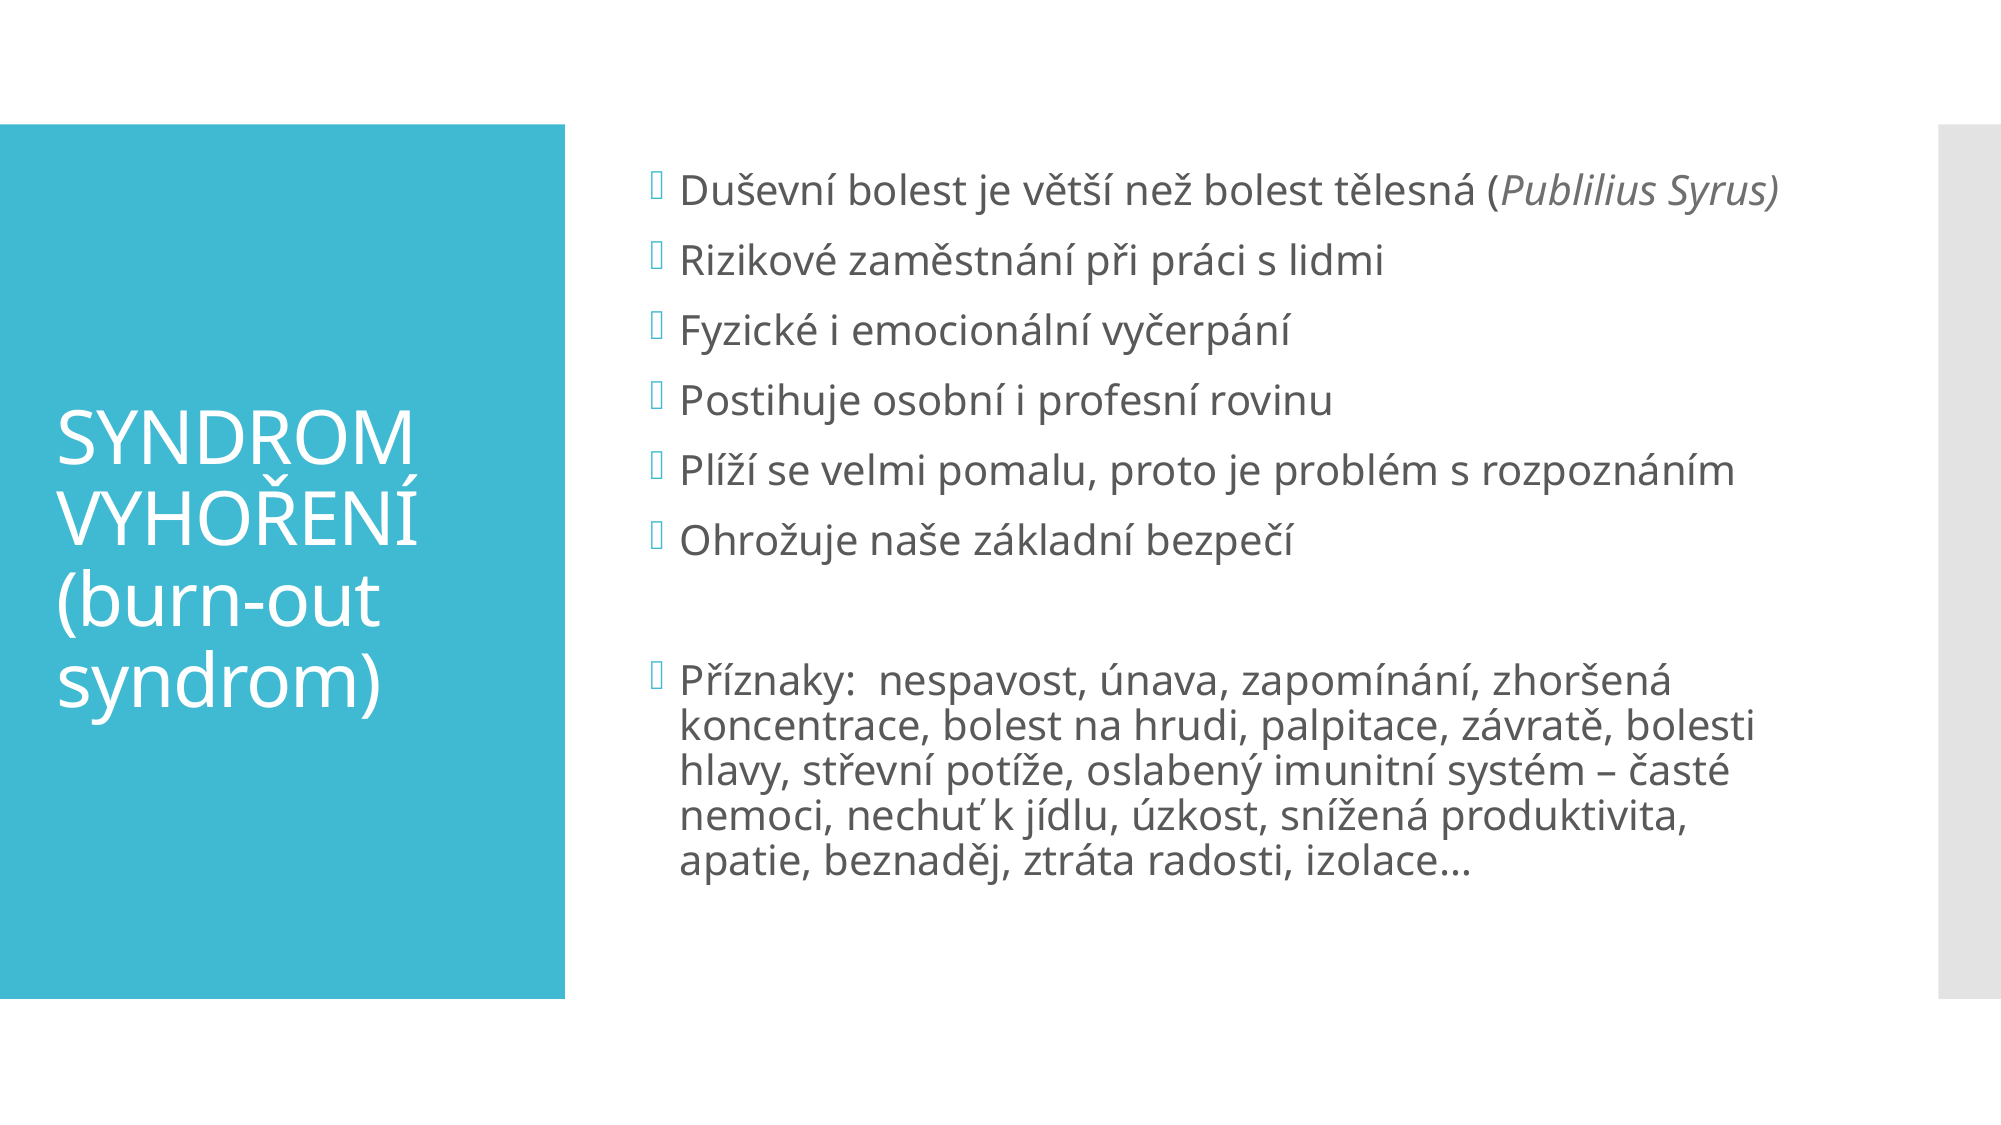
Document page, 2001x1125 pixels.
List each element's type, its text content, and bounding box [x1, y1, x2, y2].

list Duševní bolest je větší než bolest tělesná (Publilius Syrus) Rizikové zaměstnání při práci s lidmi Fyzické i emocionální vyčerpání Postihuje osobní i profesní rovinu Plíží se velmi pomalu, proto je problém s rozpoznáním Ohrožuje naše základní bezpečí Příznaky: nespavost, únava, zapomínání, zhoršená koncentrace, bolest na hrudi, palpitace, závratě, bolesti hlavy, střevní potíže, oslabený imunitní systém – časté nemoci, nechuť k jídlu, úzkost, snížená produktivita, apatie, beznaděj, ztráta radosti, izolace… [634, 141, 1835, 982]
title SYNDROM VYHOŘENÍ (burn-out syndrom) [41, 184, 525, 940]
